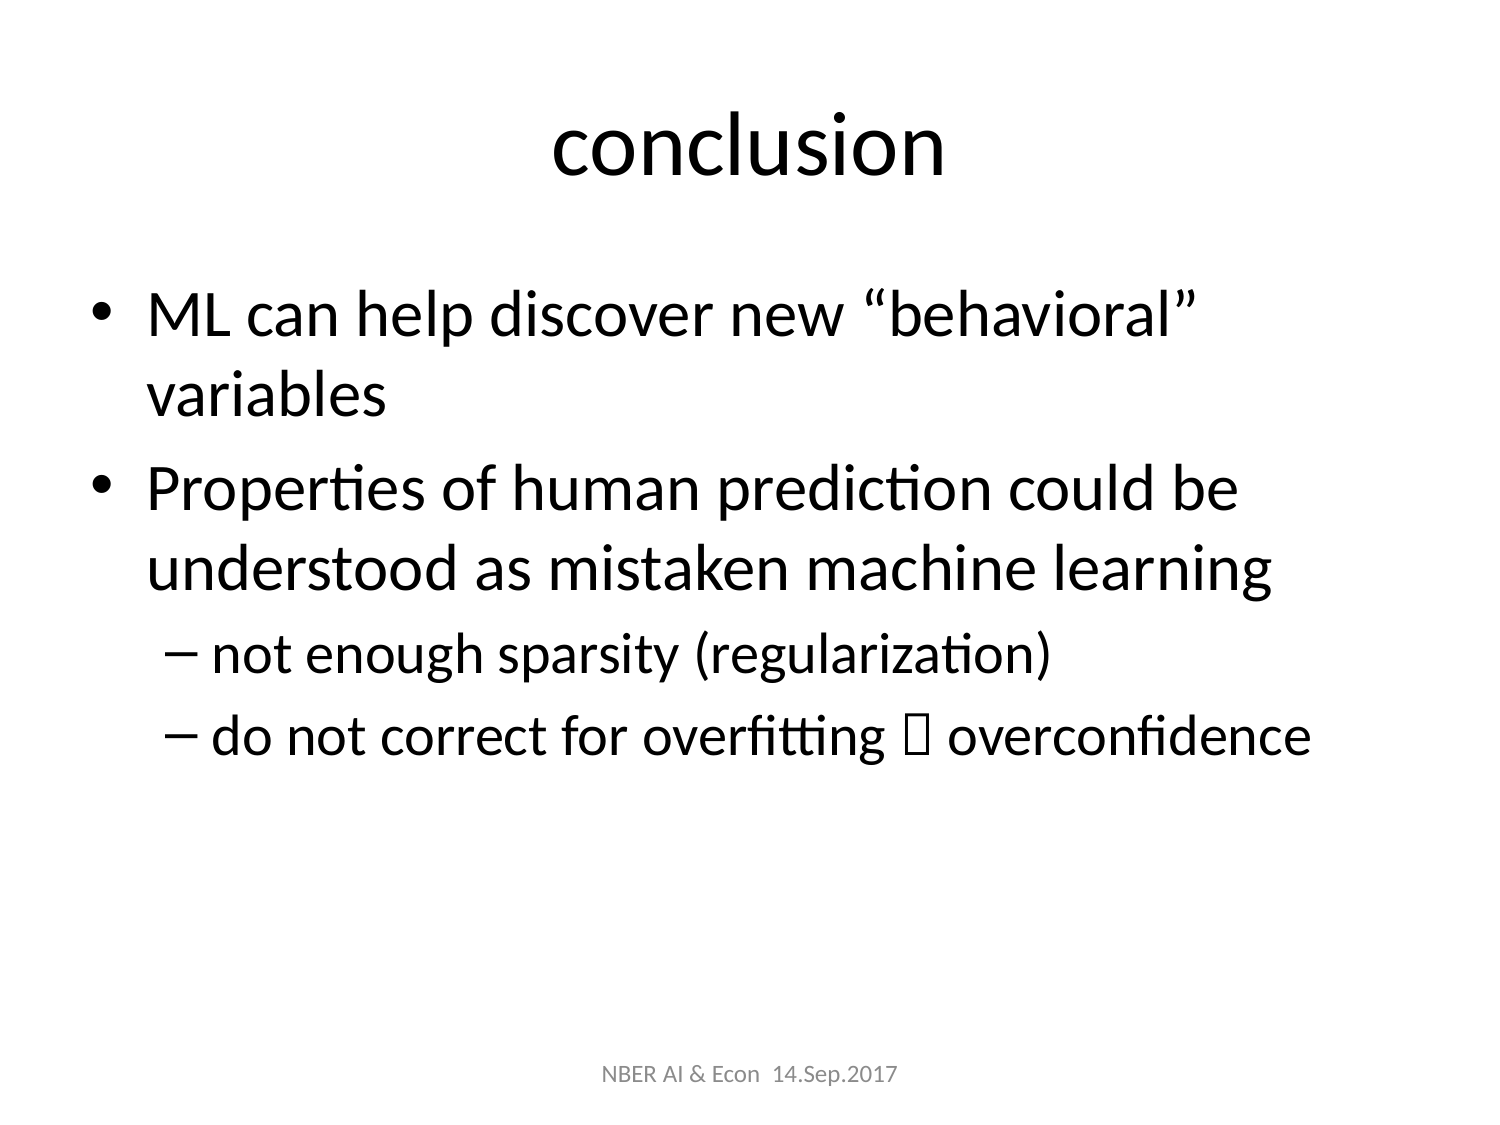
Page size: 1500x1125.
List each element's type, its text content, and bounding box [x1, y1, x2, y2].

list ML can help discover new “behavioral” variables Properties of human prediction could be understood as mistaken machine learning not enough sparsity (regularization) do not correct for overfitting  overconfidence [75, 262, 1425, 1005]
title conclusion [75, 45, 1425, 233]
footer NBER AI & Econ 14.Sep.2017 [512, 1042, 988, 1103]
